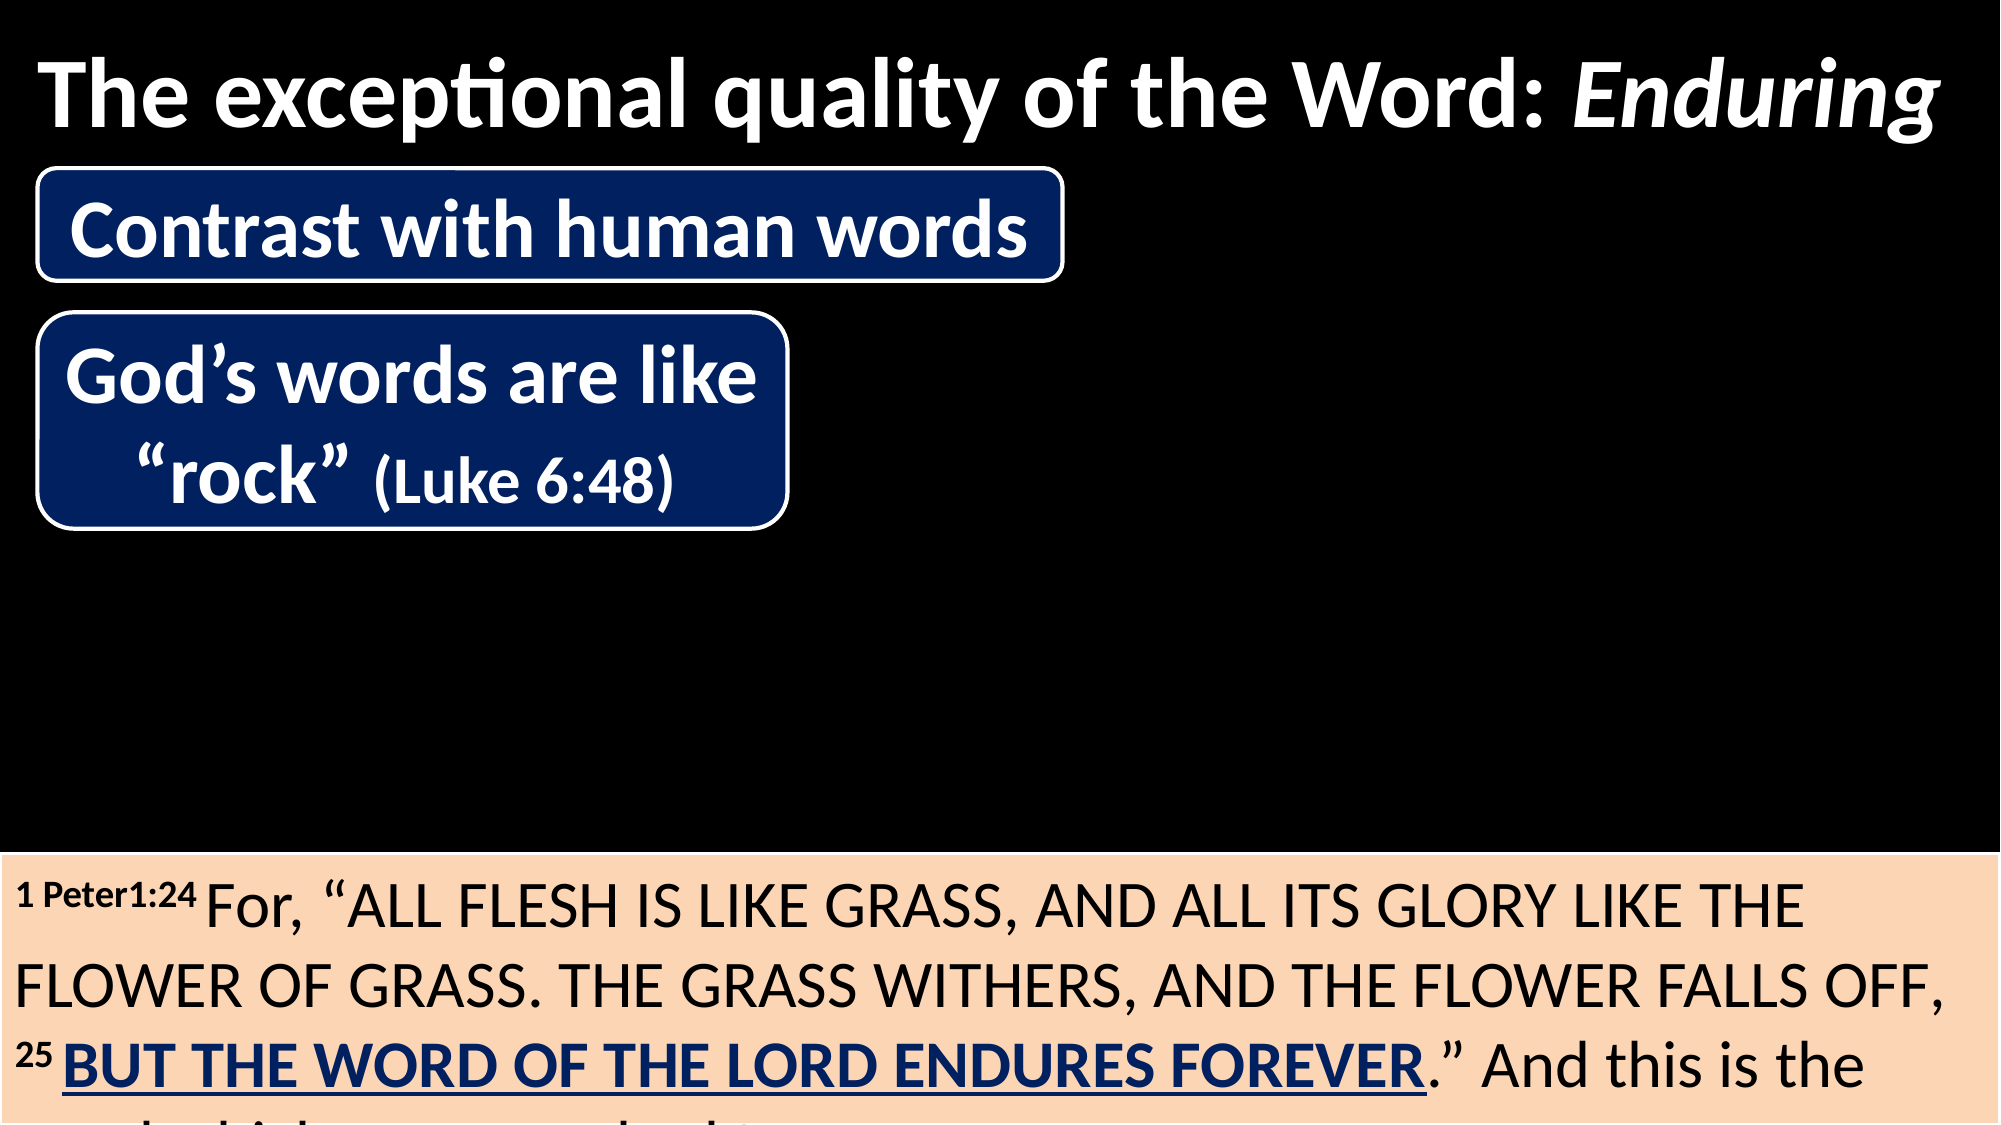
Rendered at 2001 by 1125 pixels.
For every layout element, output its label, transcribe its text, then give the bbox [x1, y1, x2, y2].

text_box God’s words are like “rock” (Luke 6:48) [35, 310, 790, 531]
text_box Contrast with human words [35, 166, 1065, 283]
text_box 1 Peter1:24 For, “All flesh is like grass, And all its glory like the flower of grass. The grass withers, And the flower falls off, 25 But the word of the Lord endures forever.” And this is the word which was preached to you. [0, 852, 2000, 1125]
text_box The exceptional quality of the Word: Enduring [0, 11, 2000, 165]
